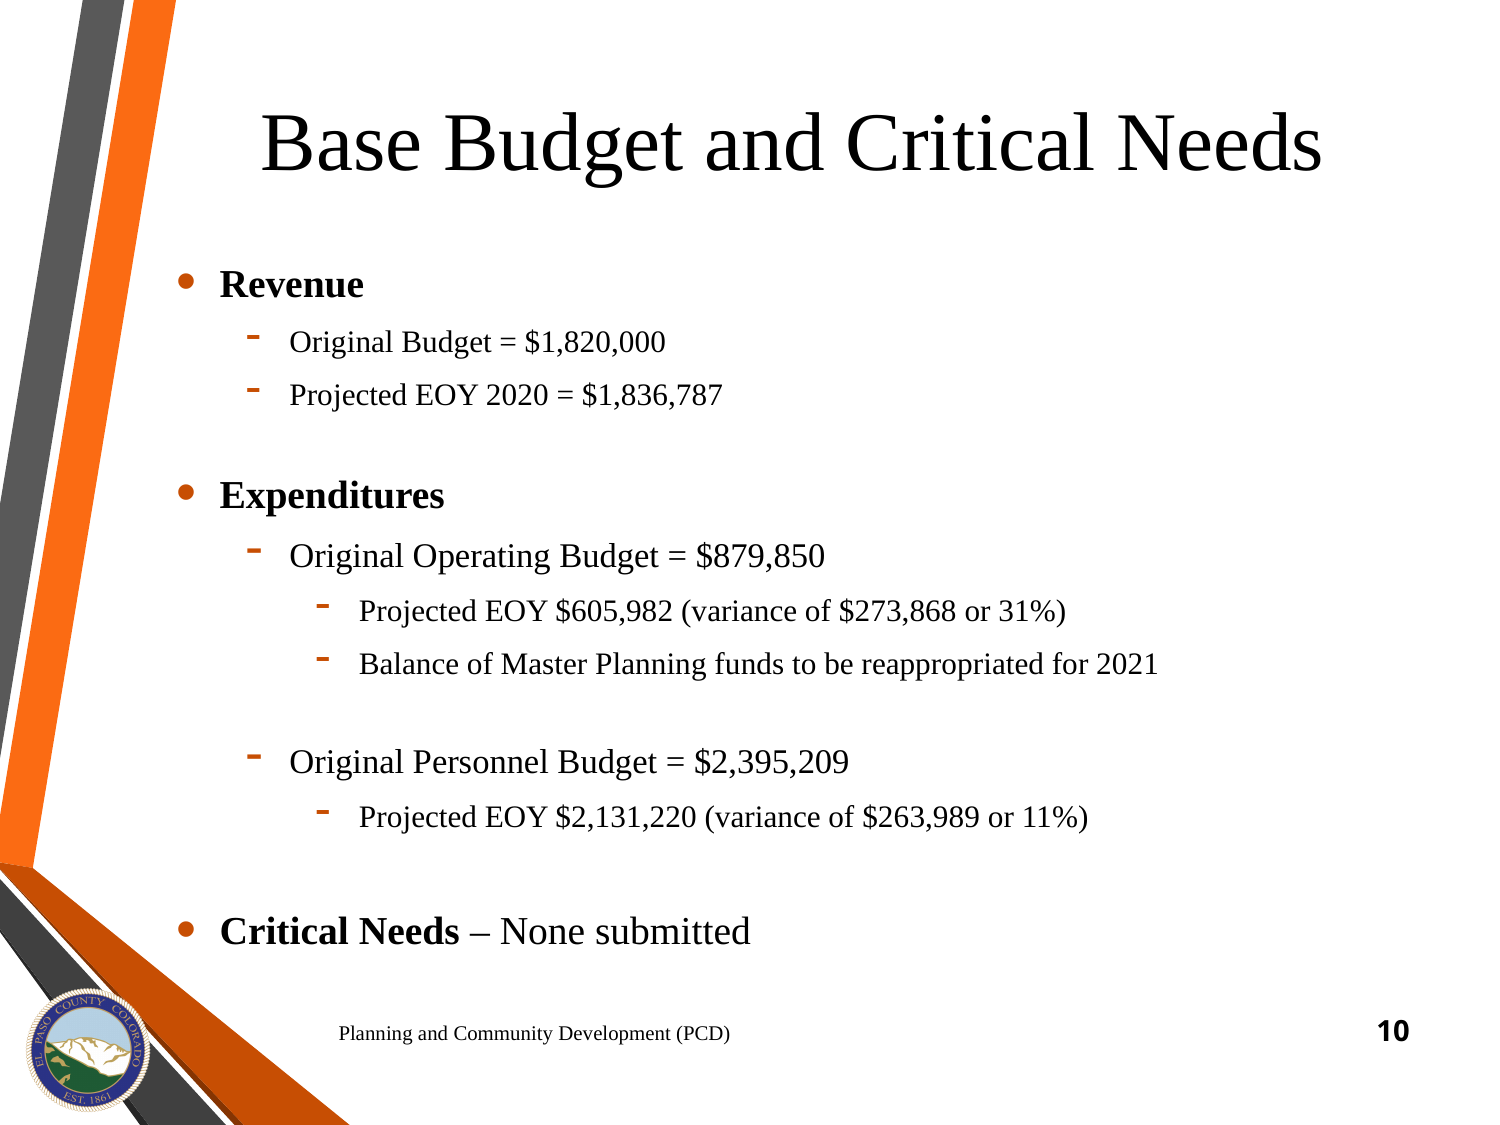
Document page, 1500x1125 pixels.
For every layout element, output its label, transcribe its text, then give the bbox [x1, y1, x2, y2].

picture [24, 987, 152, 1113]
list Revenue Original Budget = $1,820,000 Projected EOY 2020 = $1,836,787 Expenditures Original Operating Budget = $879,850 Projected EOY $605,982 (variance of $273,868 or 31%) Balance of Master Planning funds to be reappropriated for 2021 Original Personnel Budget = $2,395,209 Projected EOY $2,131,220 (variance of $263,989 or 11%) Critical Needs – None submitted [161, 249, 1425, 963]
slide_number 10 [1354, 1001, 1425, 1062]
title Base Budget and Critical Needs [161, 75, 1425, 200]
footer Planning and Community Development (PCD) [323, 1001, 1196, 1062]
